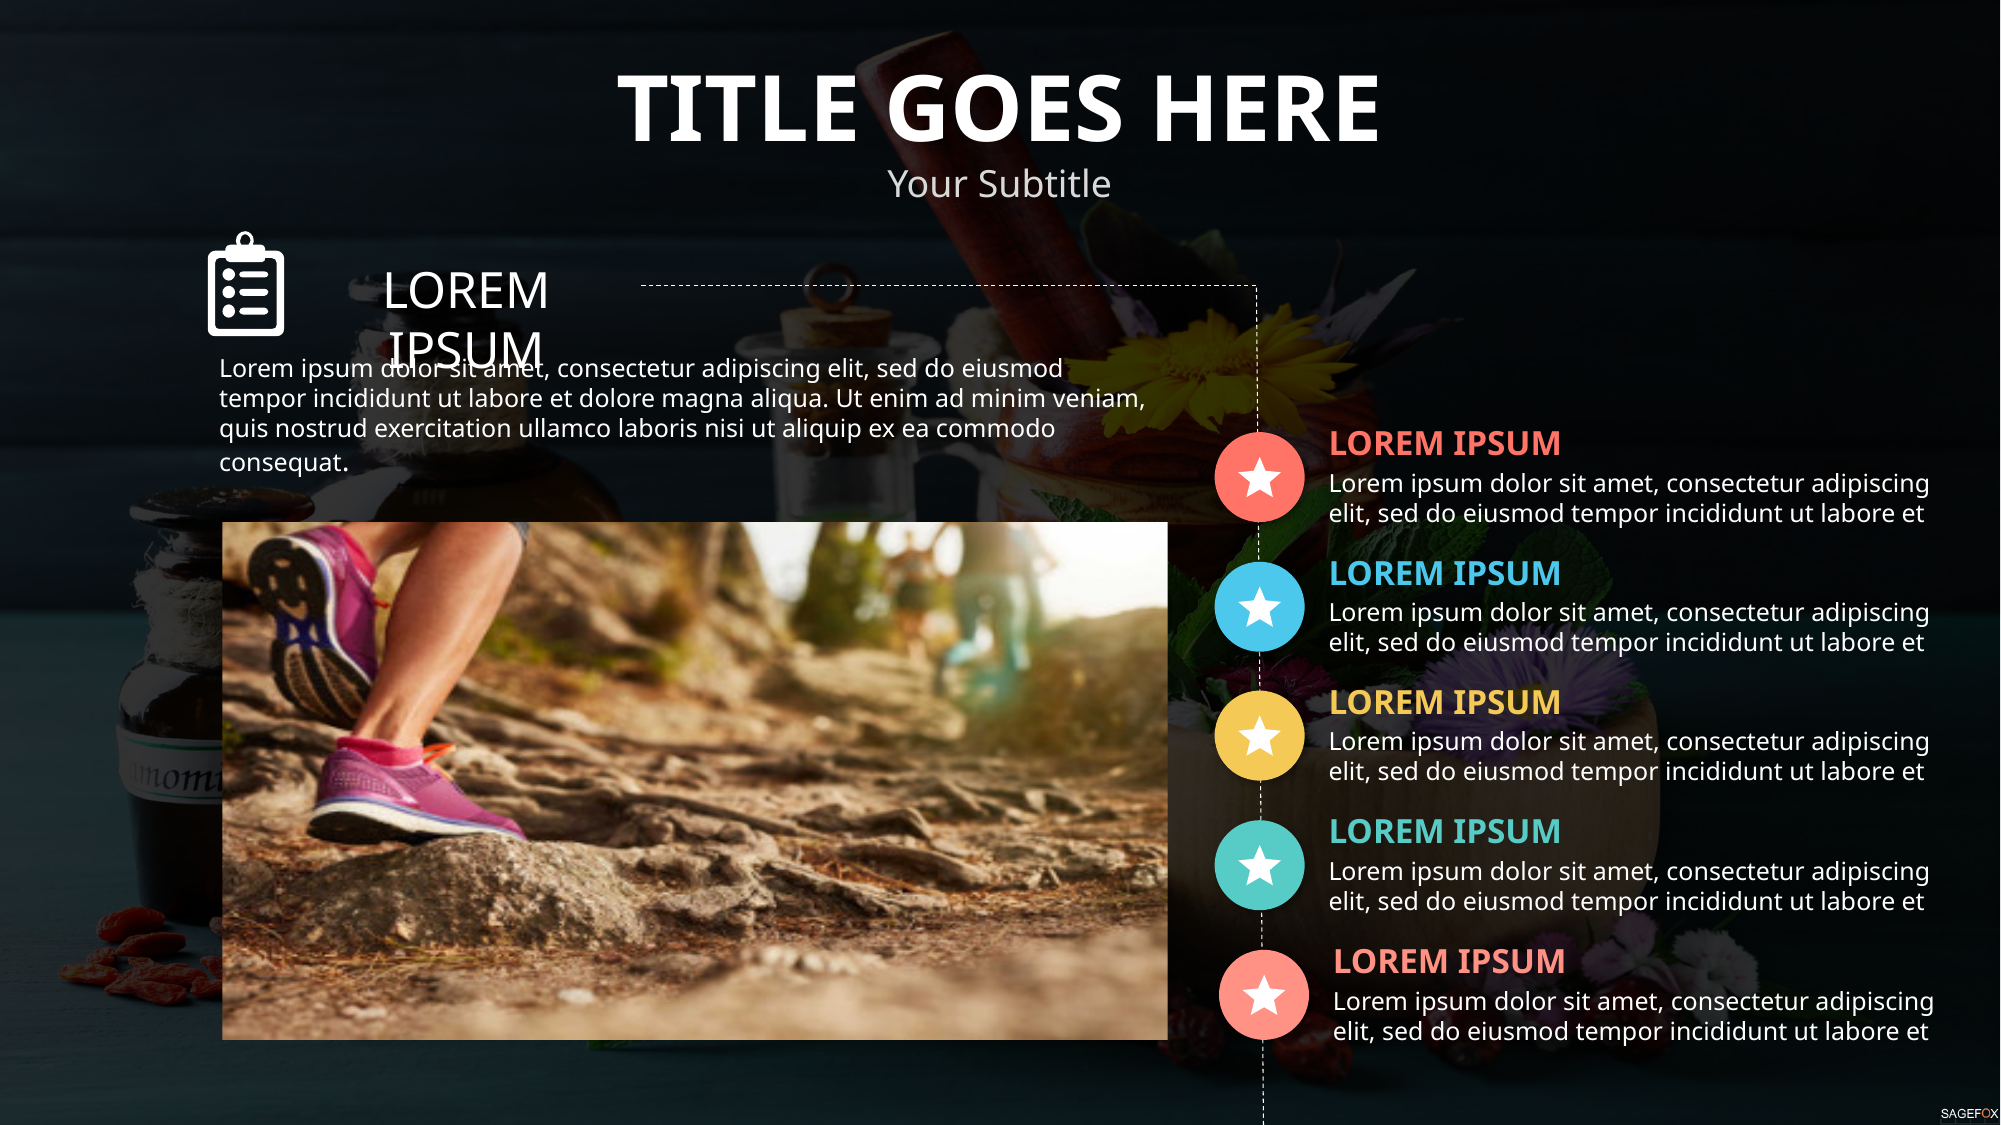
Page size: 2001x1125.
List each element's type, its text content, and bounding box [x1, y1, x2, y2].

text_box LOREM IPSUM Lorem ipsum dolor sit amet, consectetur adipiscing elit, sed do eiusmod tempor incididunt ut labore et [1318, 417, 1953, 533]
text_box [1214, 561, 1305, 652]
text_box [207, 231, 285, 337]
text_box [1256, 1040, 1264, 1125]
text_box LOREM IPSUM [292, 250, 642, 344]
picture [0, 0, 2001, 1125]
text_box [221, 521, 1169, 1041]
text_box LOREM IPSUM Lorem ipsum dolor sit amet, consectetur adipiscing elit, sed do eiusmod tempor incididunt ut labore et [1318, 675, 1953, 791]
text_box LOREM IPSUM Lorem ipsum dolor sit amet, consectetur adipiscing elit, sed do eiusmod tempor incididunt ut labore et [1322, 935, 1958, 1050]
text_box Lorem ipsum dolor sit amet, consectetur adipiscing elit, sed do eiusmod tempor incididunt ut labore et dolore magna aliqua. Ut enim ad minim veniam, quis nostrud exercitation ullamco laboris nisi ut aliquip ex ea commodo consequat. [204, 344, 1168, 485]
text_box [1214, 690, 1305, 781]
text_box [1256, 911, 1264, 949]
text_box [1218, 949, 1309, 1040]
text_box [1256, 287, 1264, 432]
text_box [1256, 781, 1264, 820]
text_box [1214, 432, 1305, 523]
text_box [1256, 652, 1264, 690]
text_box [1256, 523, 1264, 561]
text_box TITLE GOES HERE Your Subtitle [548, 42, 1452, 212]
text_box LOREM IPSUM Lorem ipsum dolor sit amet, consectetur adipiscing elit, sed do eiusmod tempor incididunt ut labore et [1318, 805, 1953, 921]
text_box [1214, 820, 1305, 911]
text_box LOREM IPSUM Lorem ipsum dolor sit amet, consectetur adipiscing elit, sed do eiusmod tempor incididunt ut labore et [1318, 546, 1953, 662]
